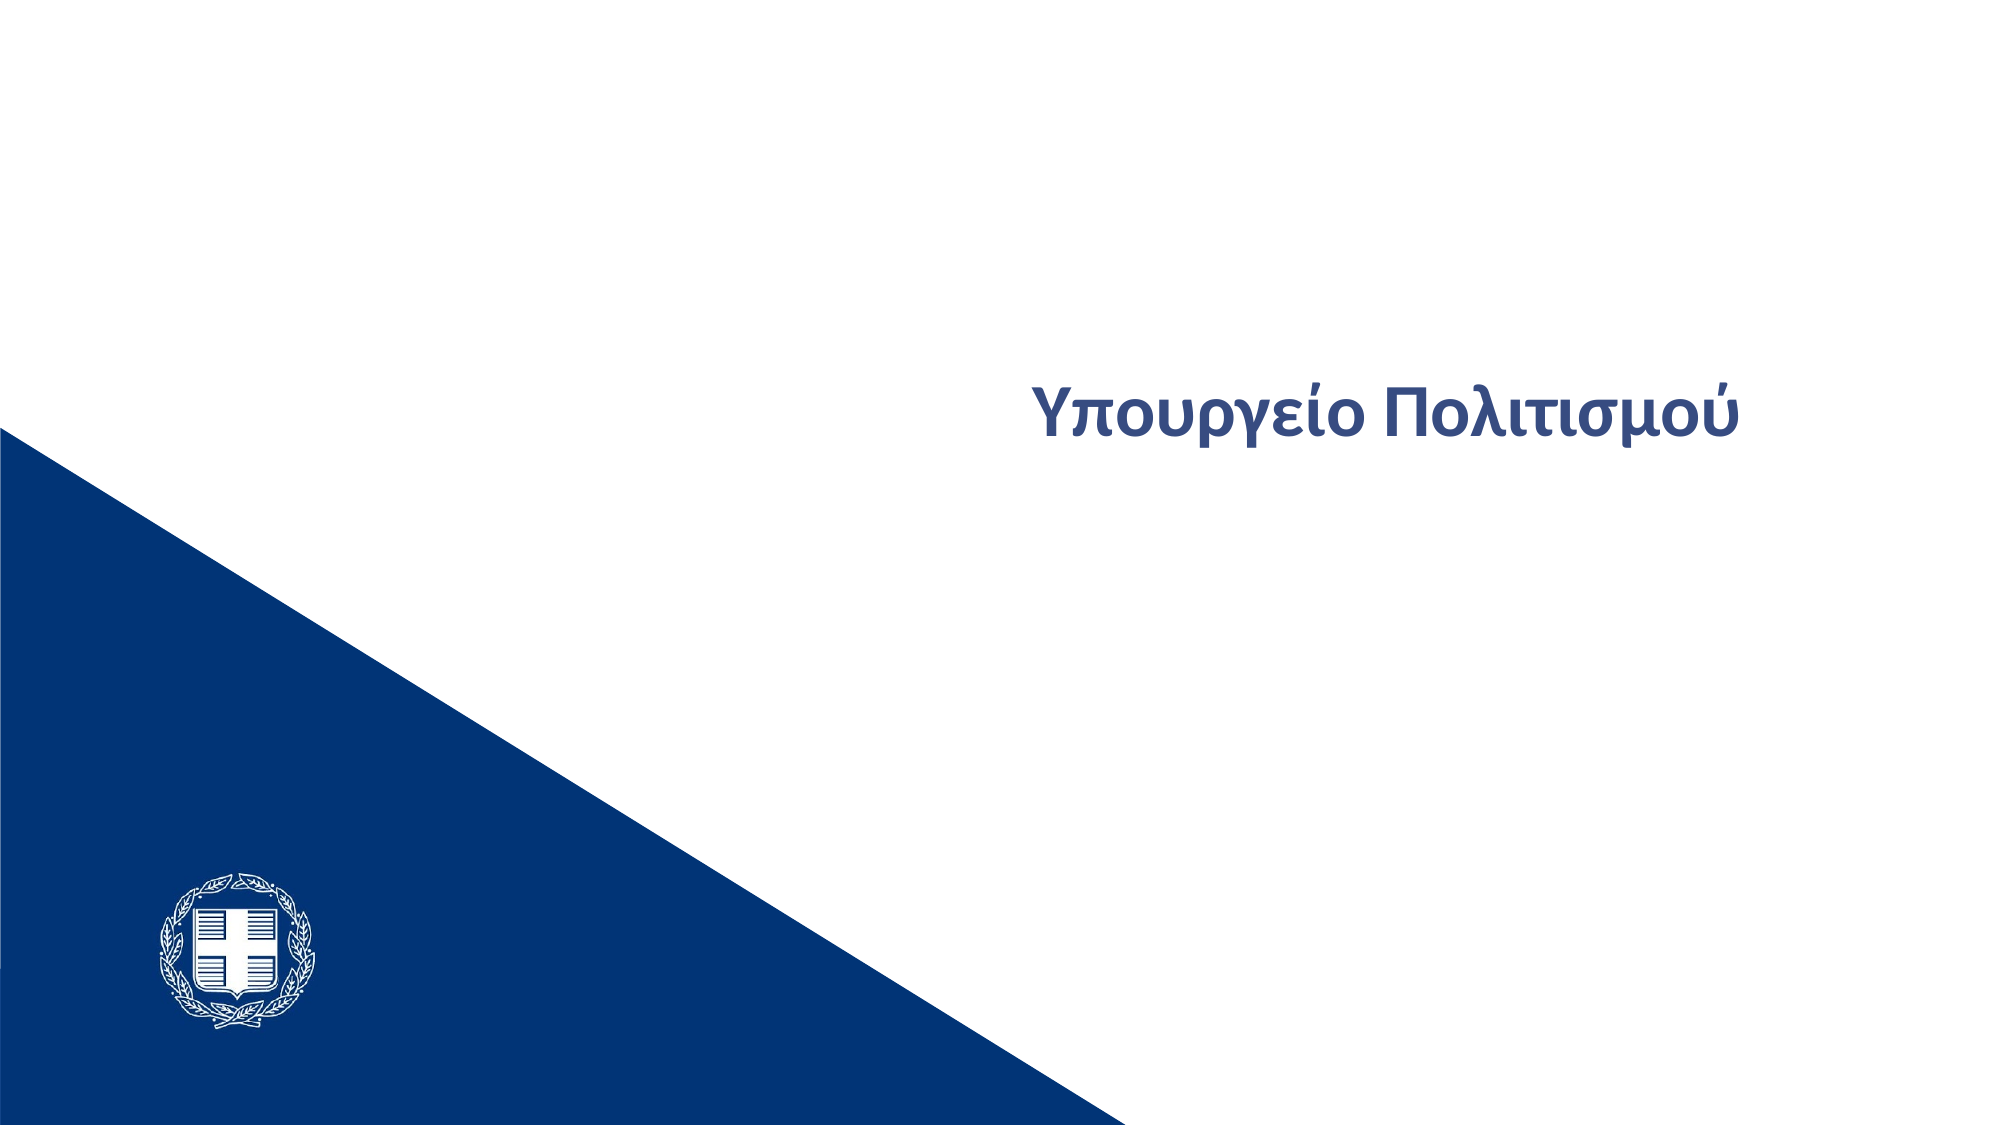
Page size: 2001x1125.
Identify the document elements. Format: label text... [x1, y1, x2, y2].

picture [142, 857, 333, 1051]
text_box Υπουργείο Πολιτισμού [29, 353, 1758, 459]
